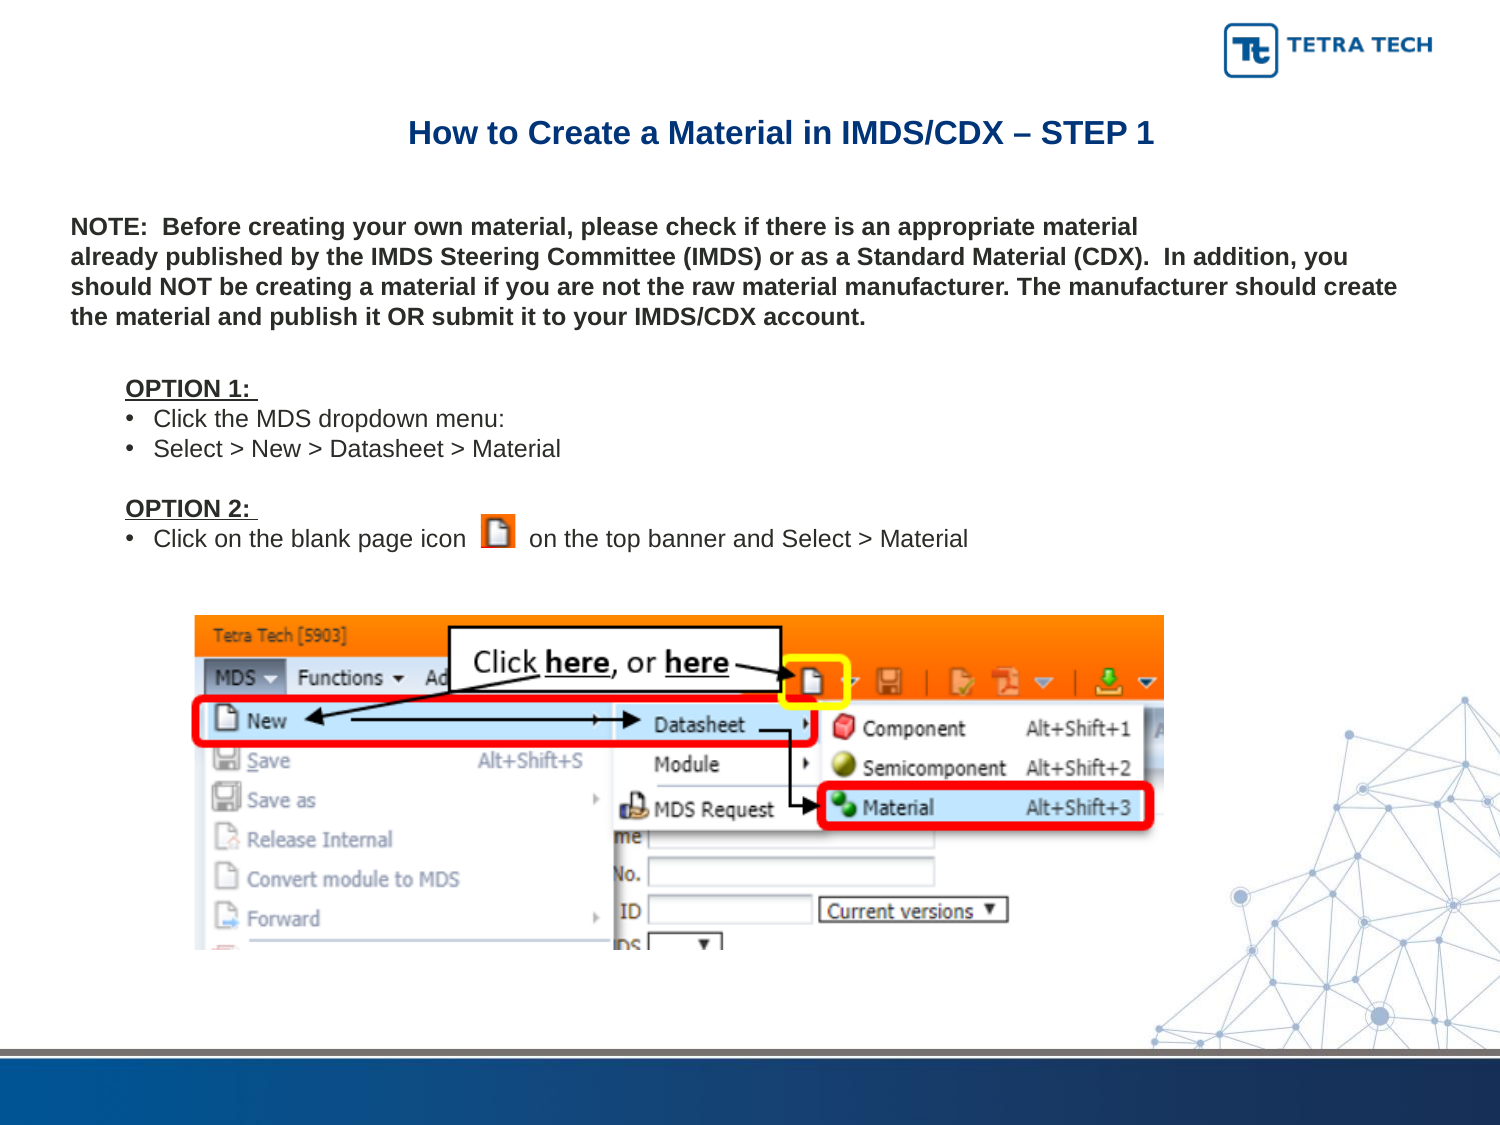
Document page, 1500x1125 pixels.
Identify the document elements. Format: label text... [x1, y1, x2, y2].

picture [0, 0, 1500, 1125]
text_box NOTE: Before creating your own material, please check if there is an appropriate material already published by the IMDS Steering Committee (IMDS) or as a Standard Material (CDX). In addition, you should NOT be creating a material if you are not the raw material manufacturer. The manufacturer should create the material and publish it OR submit it to your IMDS/CDX account. [55, 202, 1454, 368]
title How to Create a Material in IMDS/CDX – STEP 1 [110, 92, 1454, 176]
text_box OPTION 1: Click the MDS dropdown menu: Select > New > Datasheet > Material OPTION 2: Click on the blank page icon on the top banner and Select > Material [110, 368, 1399, 560]
